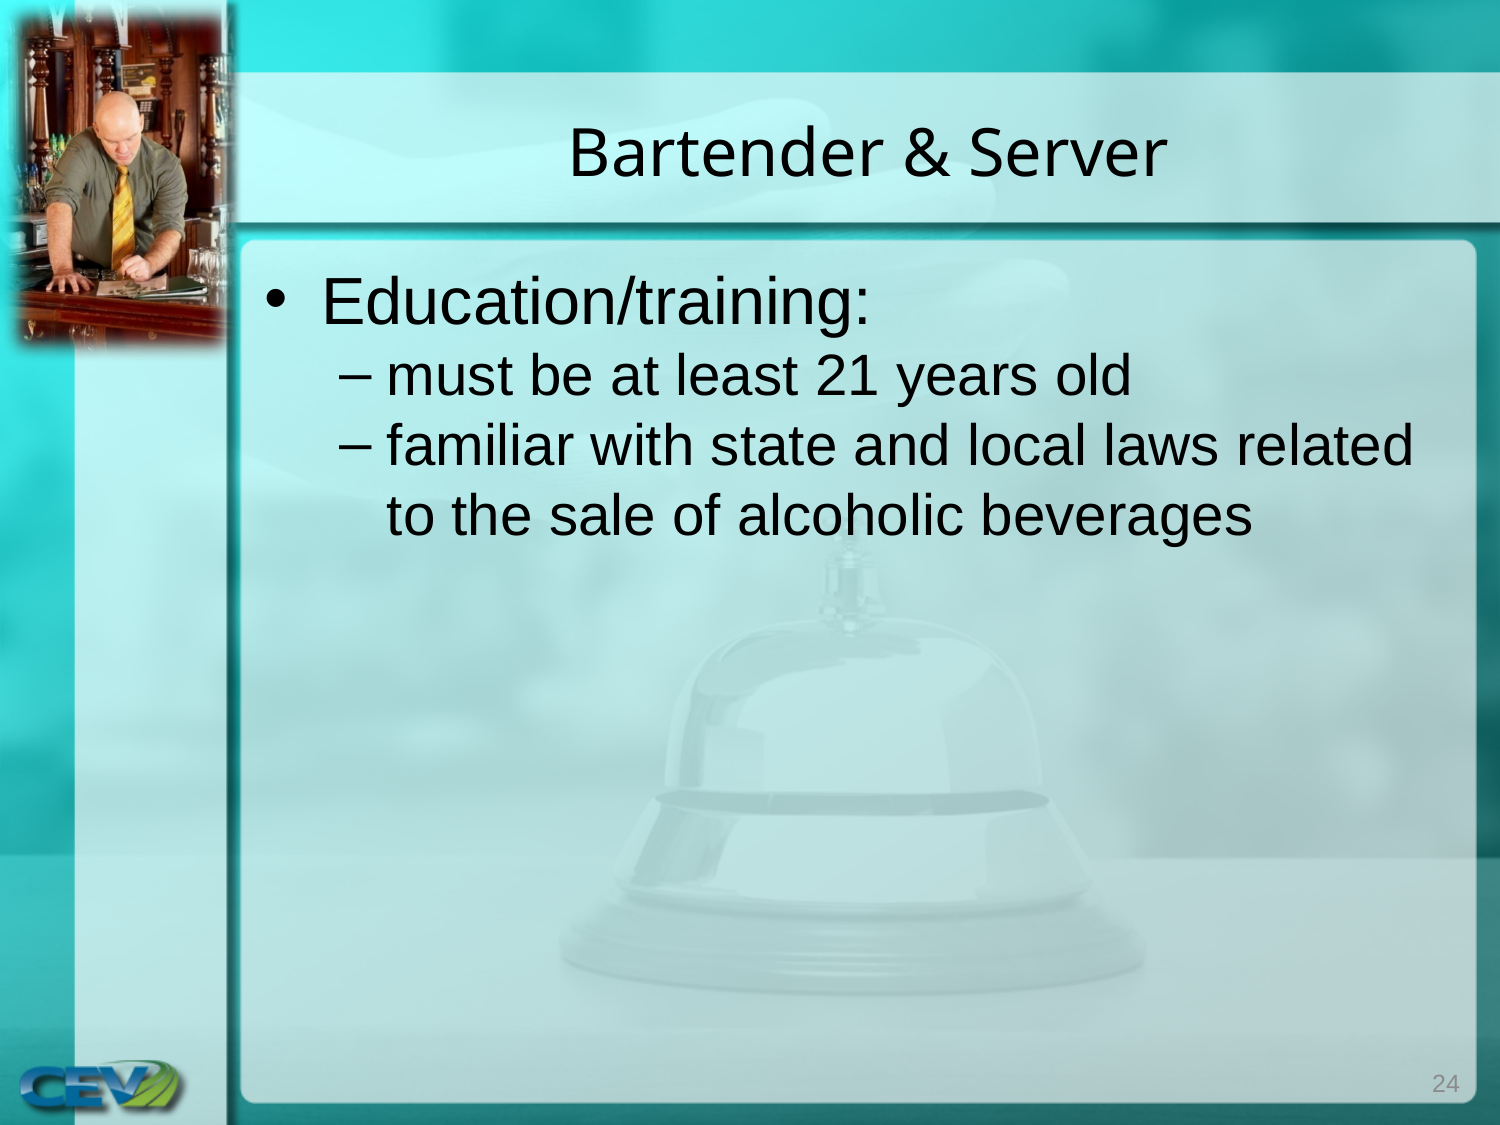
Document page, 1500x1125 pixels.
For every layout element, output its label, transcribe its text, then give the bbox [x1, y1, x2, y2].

slide_number 24 [1125, 1052, 1475, 1113]
title Bartender & Server [246, 75, 1500, 225]
picture [0, 0, 1500, 1125]
list Education/training: must be at least 21 years old familiar with state and local laws related to the sale of alcoholic beverages [249, 249, 1475, 1053]
